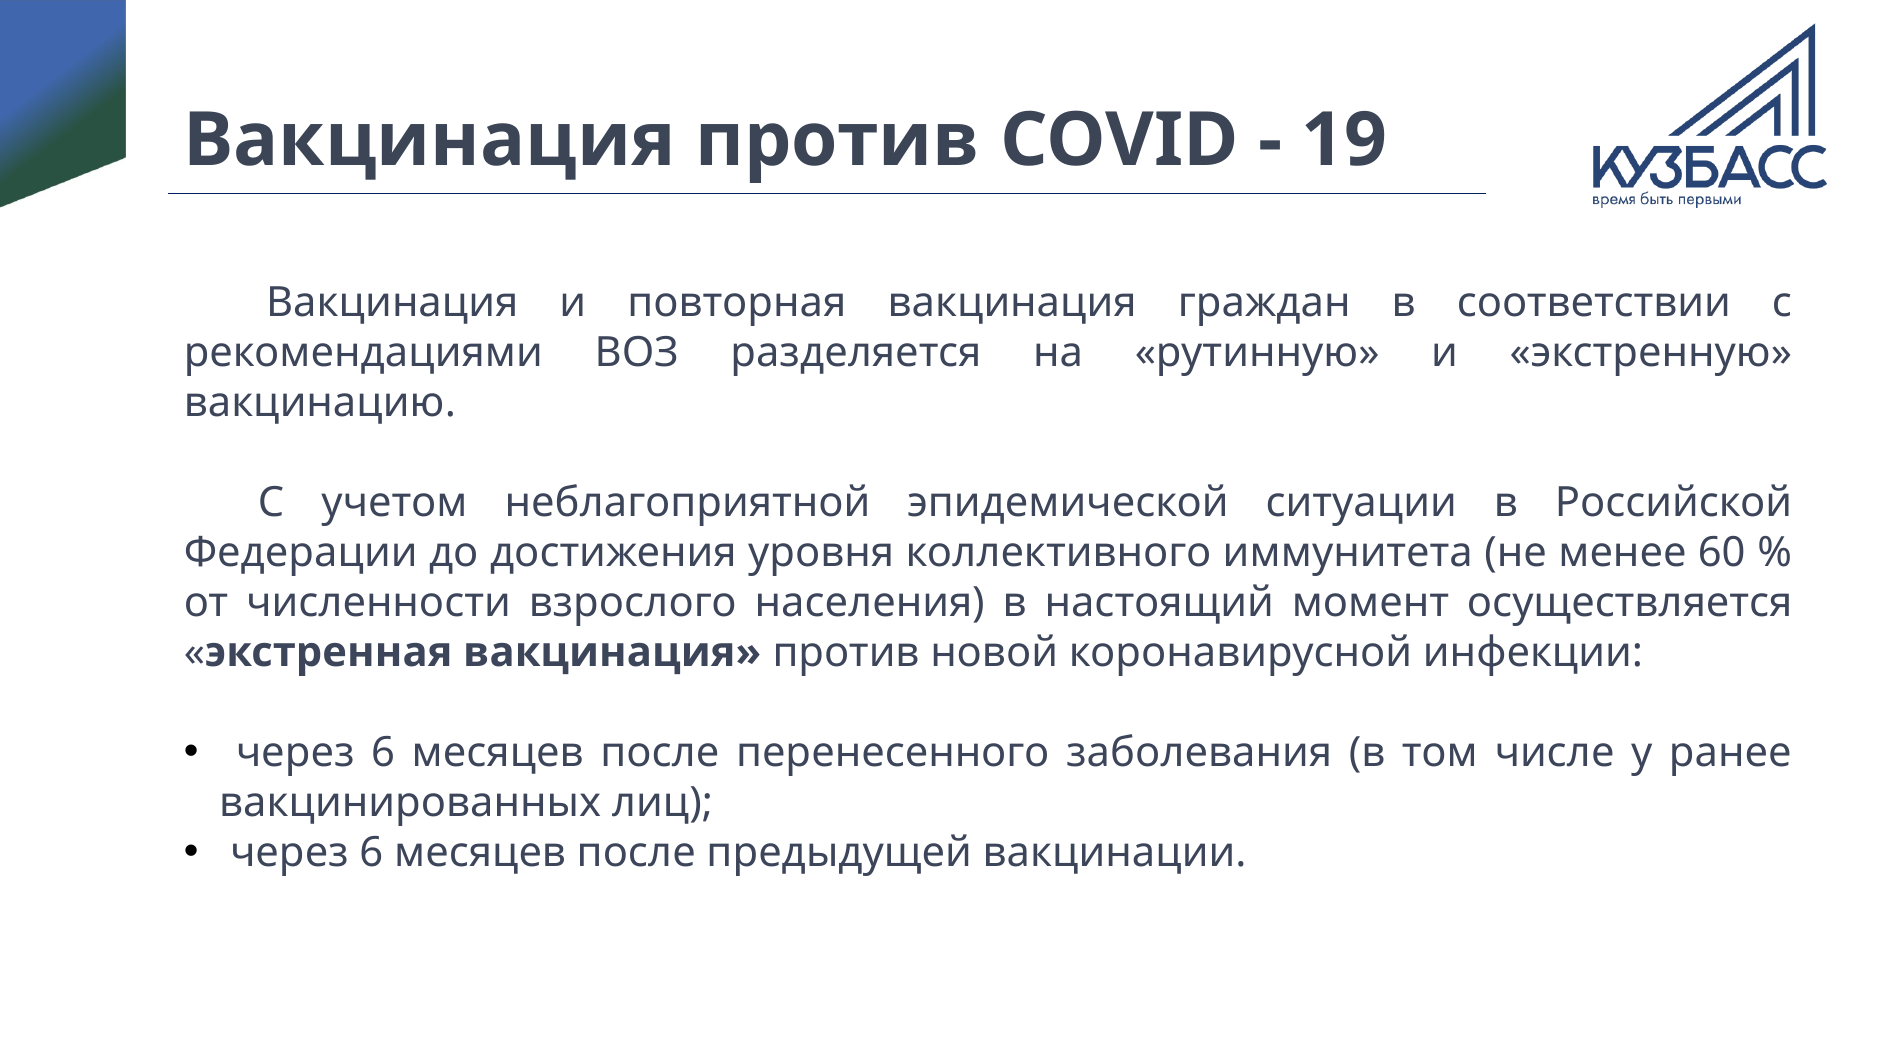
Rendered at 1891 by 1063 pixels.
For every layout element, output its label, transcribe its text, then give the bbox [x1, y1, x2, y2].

picture [0, 0, 127, 208]
picture [1593, 23, 1827, 208]
text_box Вакцинация и повторная вакцинация граждан в соответствии с рекомендациями ВОЗ разделяется на «рутинную» и «экстренную» вакцинацию. С учетом неблагоприятной эпидемической ситуации в Российской Федерации до достижения уровня коллективного иммунитета (не менее 60 % от численности взрослого населения) в настоящий момент осуществляется «экстренная вакцинация» против новой коронавирусной инфекции: через 6 месяцев после перенесенного заболевания (в том числе у ранее вакцинированных лиц); через 6 месяцев после предыдущей вакцинации. [168, 267, 1808, 883]
text_box Вакцинация против COVID - 19 [168, 83, 1588, 189]
